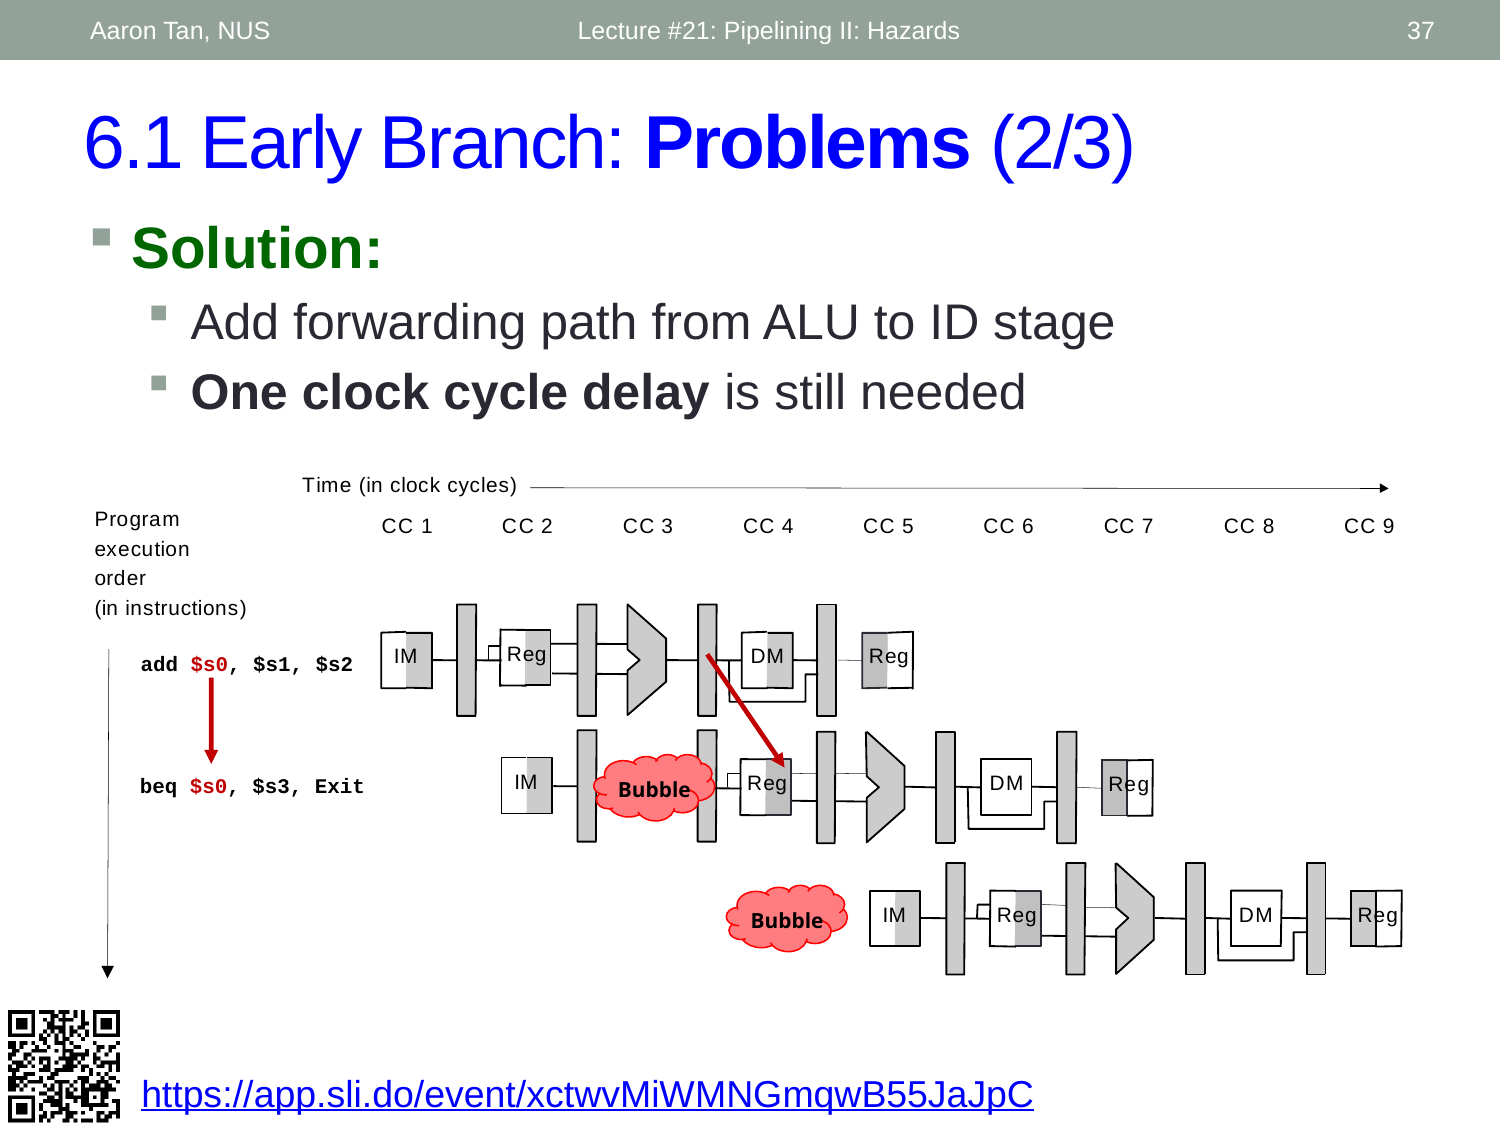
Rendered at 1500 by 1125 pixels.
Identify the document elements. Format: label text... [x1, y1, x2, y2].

title 6.1 Early Branch: Problems (2/3) [68, 86, 1450, 192]
text_box Solution: Add forwarding path from ALU to ID stage One clock cycle delay is still needed [73, 202, 1424, 453]
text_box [210, 653, 785, 768]
slide_number 37 [1308, 3, 1450, 57]
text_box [94, 471, 1403, 979]
picture [0, 1002, 127, 1125]
footer Lecture #21: Pipelining II: Hazards [562, 3, 1238, 57]
slide_number Aaron Tan, NUS [75, 3, 550, 57]
